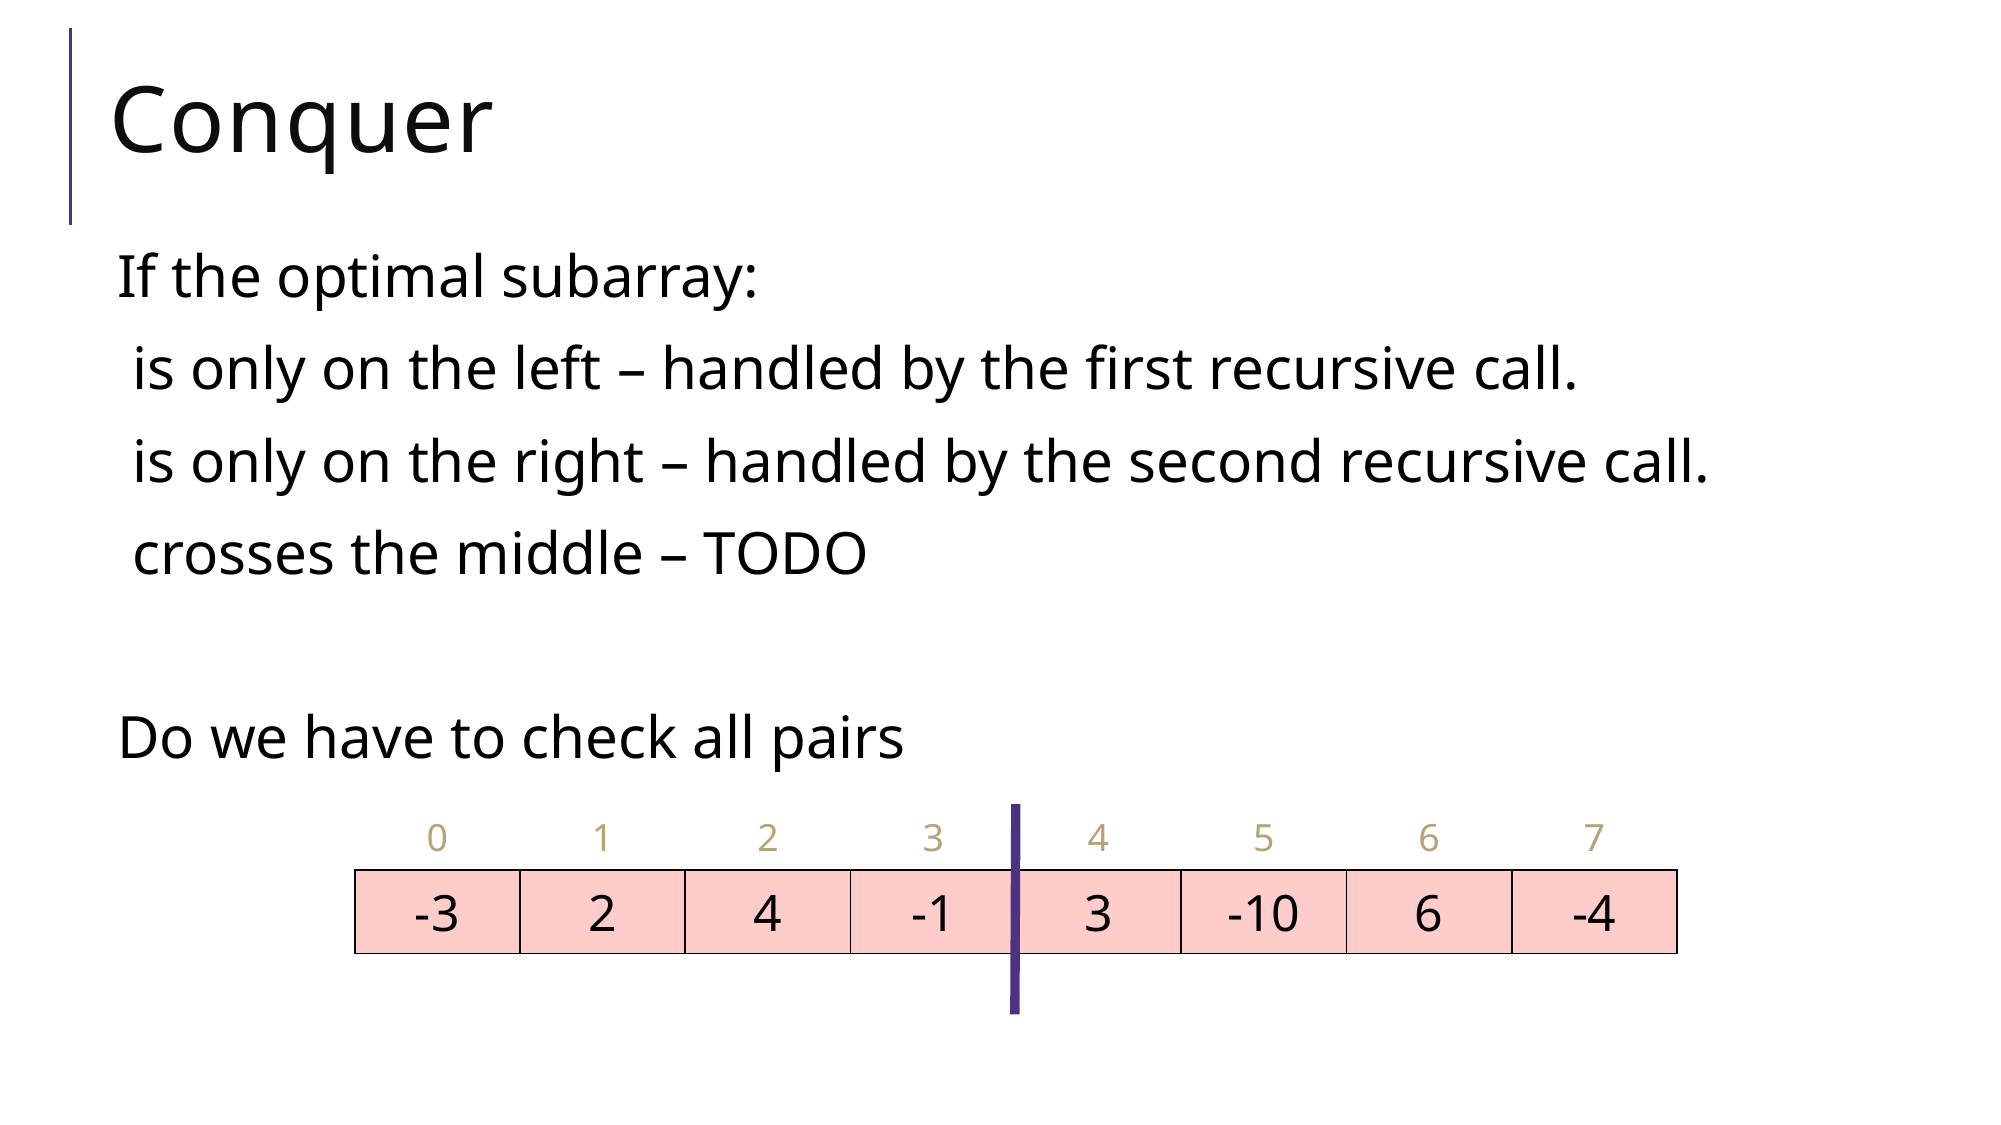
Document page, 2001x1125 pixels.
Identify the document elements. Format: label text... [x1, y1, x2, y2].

table_header 3 [851, 805, 1009, 869]
table_cell 4 [686, 871, 850, 953]
table_header 1 [521, 805, 684, 869]
table_header 4 [1022, 805, 1180, 869]
title Conquer [94, 43, 1930, 210]
table_header 7 [1513, 805, 1676, 869]
table_cell 6 [1347, 871, 1511, 953]
table_cell -10 [1182, 871, 1346, 953]
table_cell -3 [356, 871, 519, 953]
table_header 5 [1182, 805, 1346, 869]
table_cell -1 [851, 871, 1007, 953]
table_cell 2 [521, 871, 684, 953]
table_header 0 [356, 805, 519, 869]
table_cell 3 [1024, 871, 1180, 953]
table_header 6 [1347, 805, 1511, 869]
table_header 2 [686, 805, 850, 869]
table_cell -4 [1513, 871, 1676, 953]
